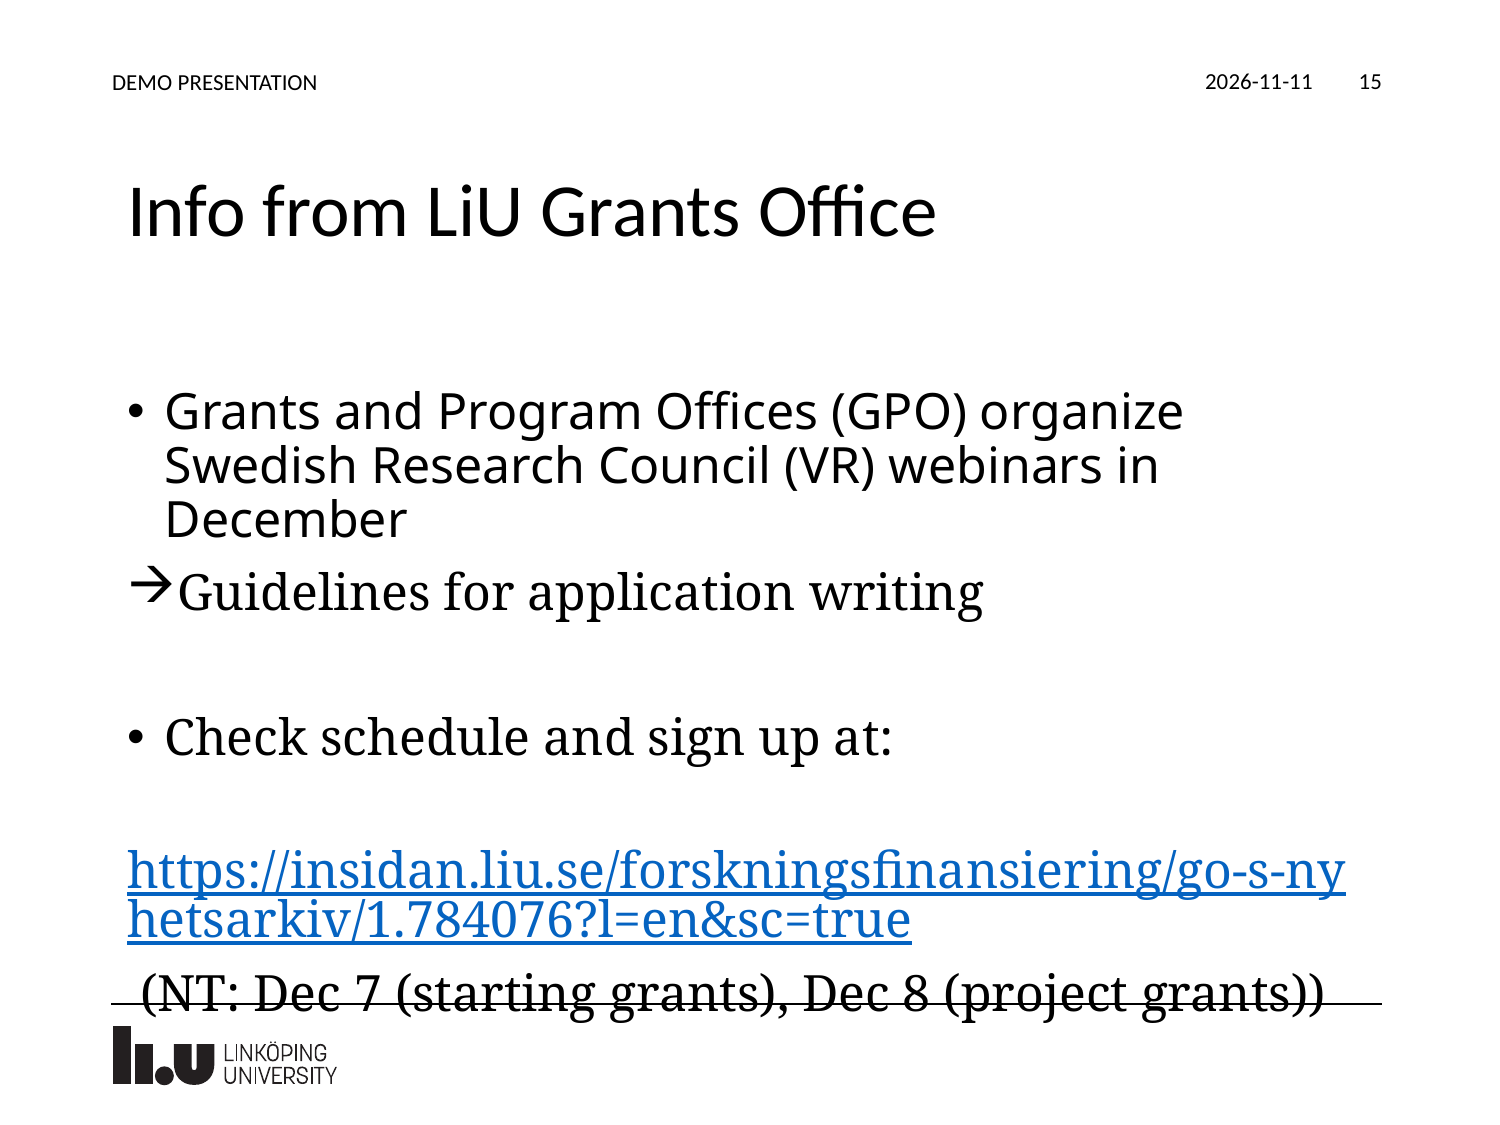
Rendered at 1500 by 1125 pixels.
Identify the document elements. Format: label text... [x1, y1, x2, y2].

footer DEMO PRESENTATION [97, 59, 1055, 103]
slide_number 15 [1306, 59, 1397, 103]
title Info from LiU Grants Office [112, 163, 1382, 300]
list Grants and Program Offices (GPO) organize Swedish Research Council (VR) webinars in December Guidelines for application writing Check schedule and sign up at: https://insidan.liu.se/forskningsfinansiering/go-s-nyhetsarkiv/1.784076?l=en&sc=true (NT: Dec 7 (starting grants), Dec 8 (project grants)) [112, 300, 1382, 968]
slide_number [1092, 59, 1306, 103]
